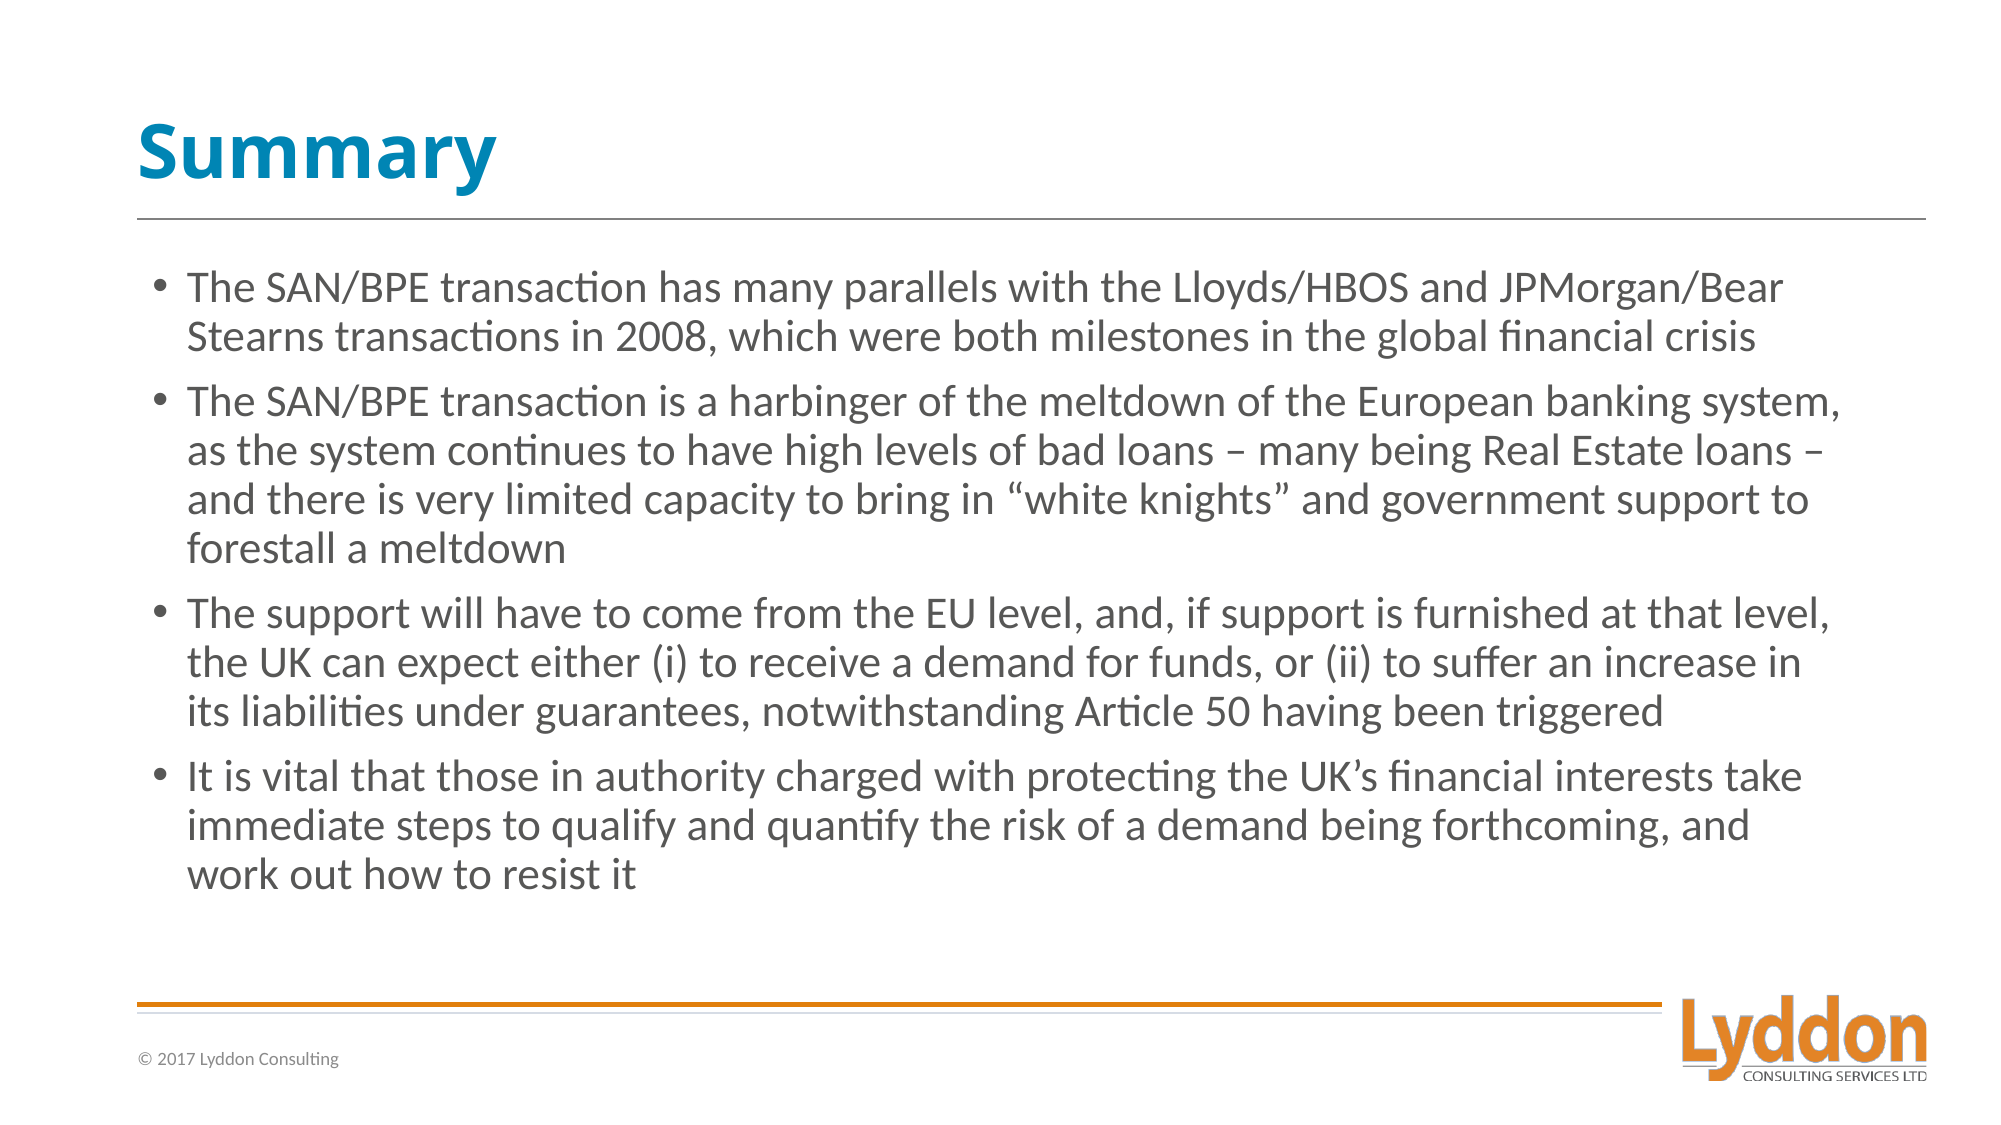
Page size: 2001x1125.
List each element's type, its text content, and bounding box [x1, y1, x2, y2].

title Summary [137, 97, 1662, 211]
list The SAN/BPE transaction has many parallels with the Lloyds/HBOS and JPMorgan/Bear Stearns transactions in 2008, which were both milestones in the global financial crisis The SAN/BPE transaction is a harbinger of the meltdown of the European banking system, as the system continues to have high levels of bad loans – many being Real Estate loans – and there is very limited capacity to bring in “white knights” and government support to forestall a meltdown The support will have to come from the EU level, and, if support is furnished at that level, the UK can expect either (i) to receive a demand for funds, or (ii) to suffer an increase in its liabilities under guarantees, notwithstanding Article 50 having been triggered It is vital that those in authority charged with protecting the UK’s financial interests take immediate steps to qualify and quantify the risk of a demand being forthcoming, and work out how to resist it [137, 255, 1863, 951]
